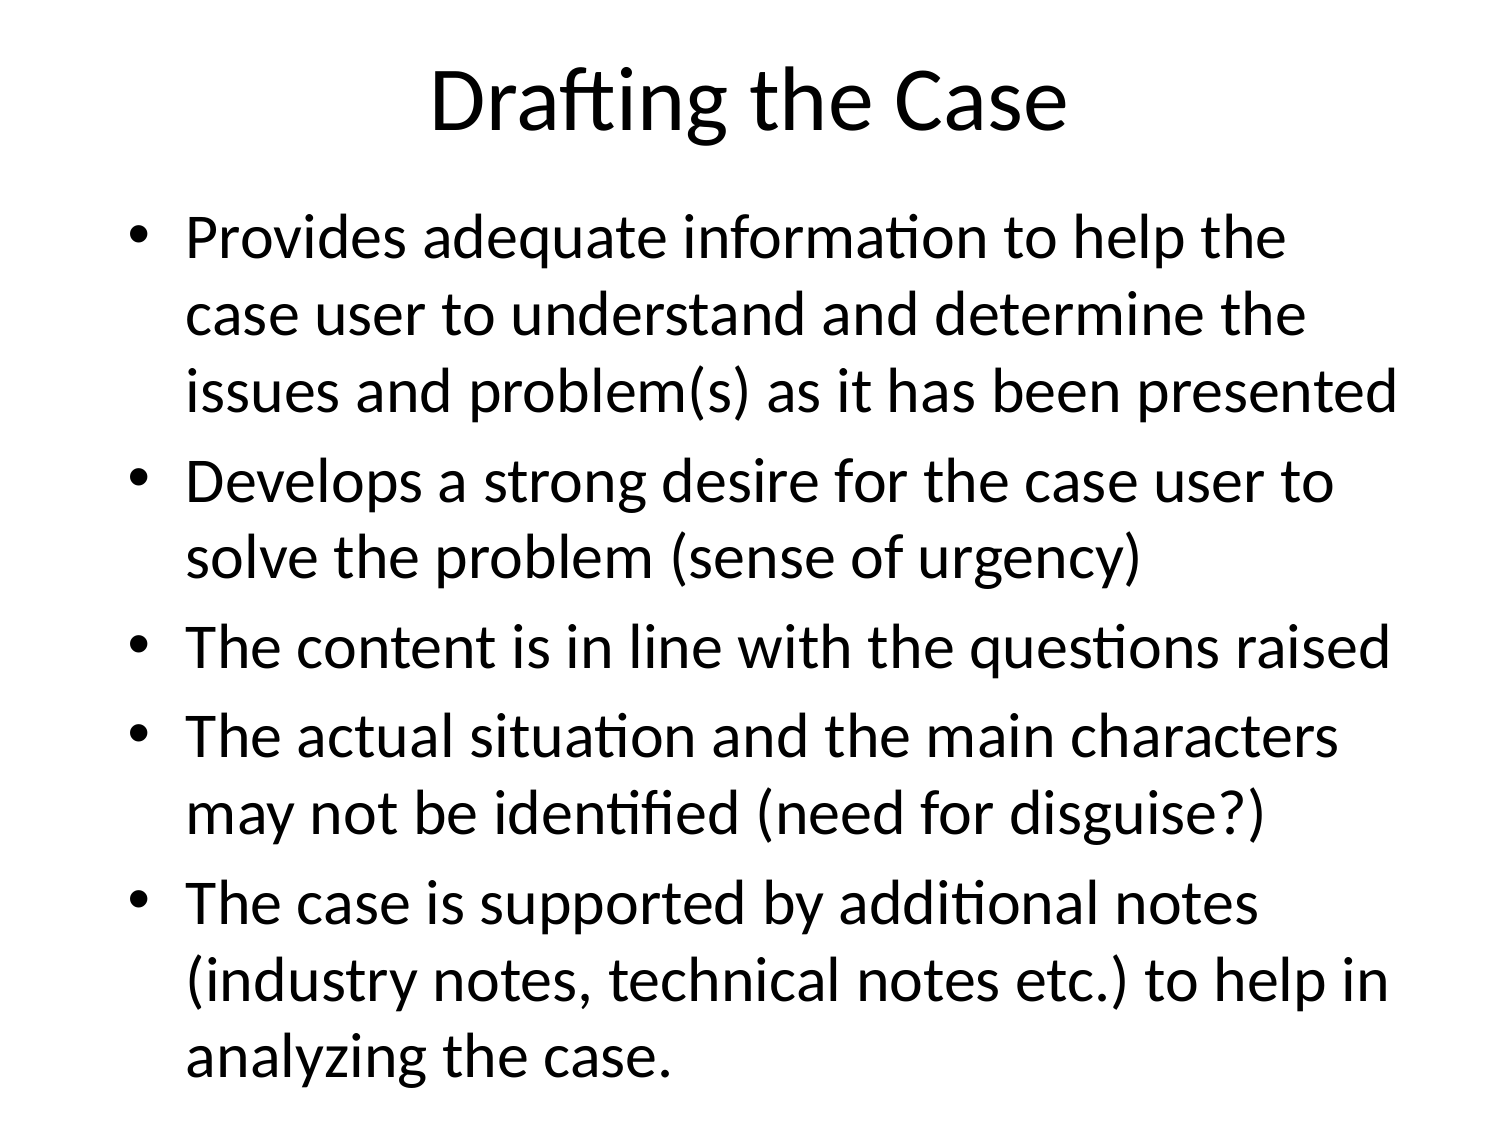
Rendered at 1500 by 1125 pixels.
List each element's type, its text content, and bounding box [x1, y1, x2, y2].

title Drafting the Case [75, 24, 1425, 163]
list Provides adequate information to help the case user to understand and determine the issues and problem(s) as it has been presented Develops a strong desire for the case user to solve the problem (sense of urgency) The content is in line with the questions raised The actual situation and the main characters may not be identified (need for disguise?) The case is supported by additional notes (industry notes, technical notes etc.) to help in analyzing the case. [112, 187, 1425, 1125]
